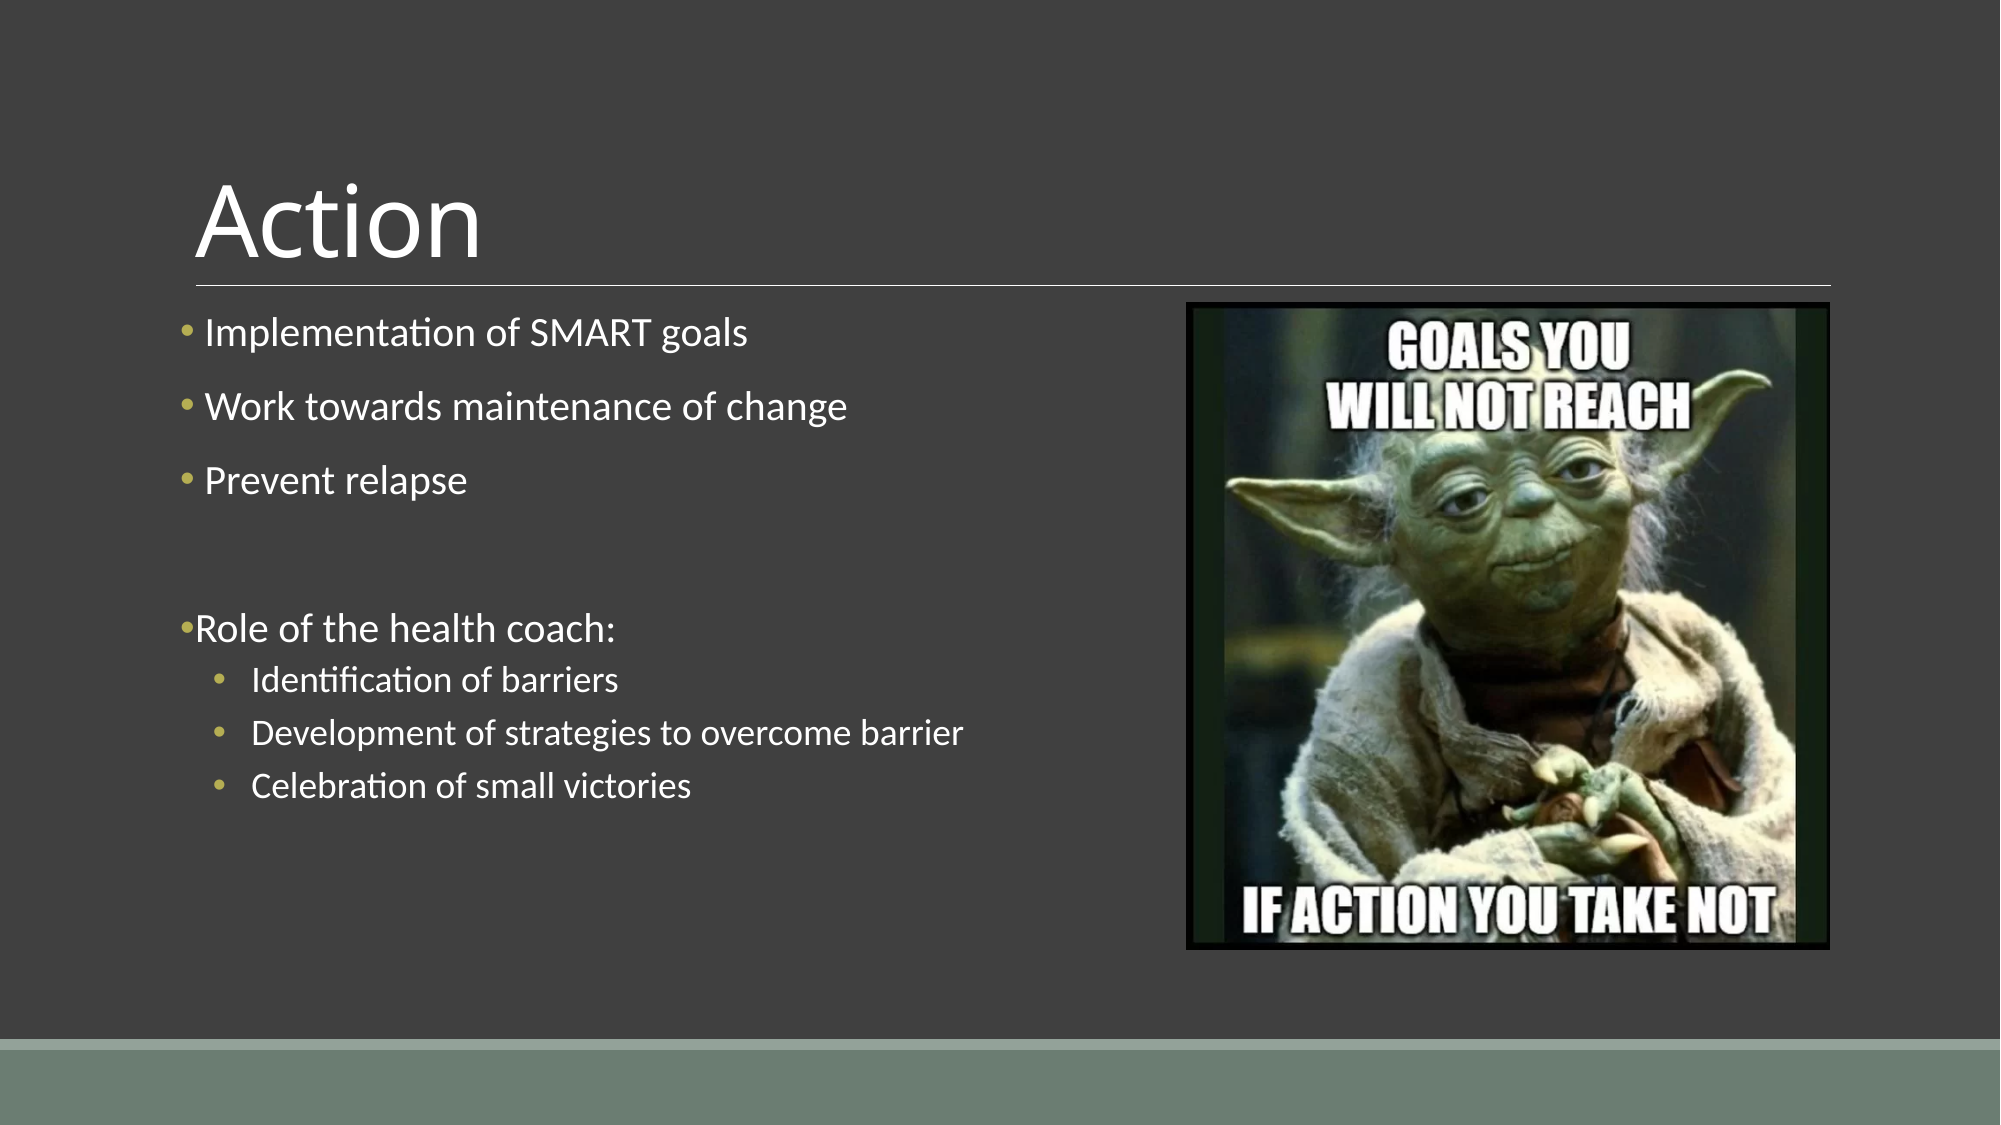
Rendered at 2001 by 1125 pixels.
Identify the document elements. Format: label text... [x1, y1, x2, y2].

title Action [180, 47, 1830, 285]
picture [1186, 302, 1831, 951]
list Implementation of SMART goals Work towards maintenance of change Prevent relapse Role of the health coach: Identification of barriers Development of strategies to overcome barrier Celebration of small victories [180, 302, 1830, 963]
